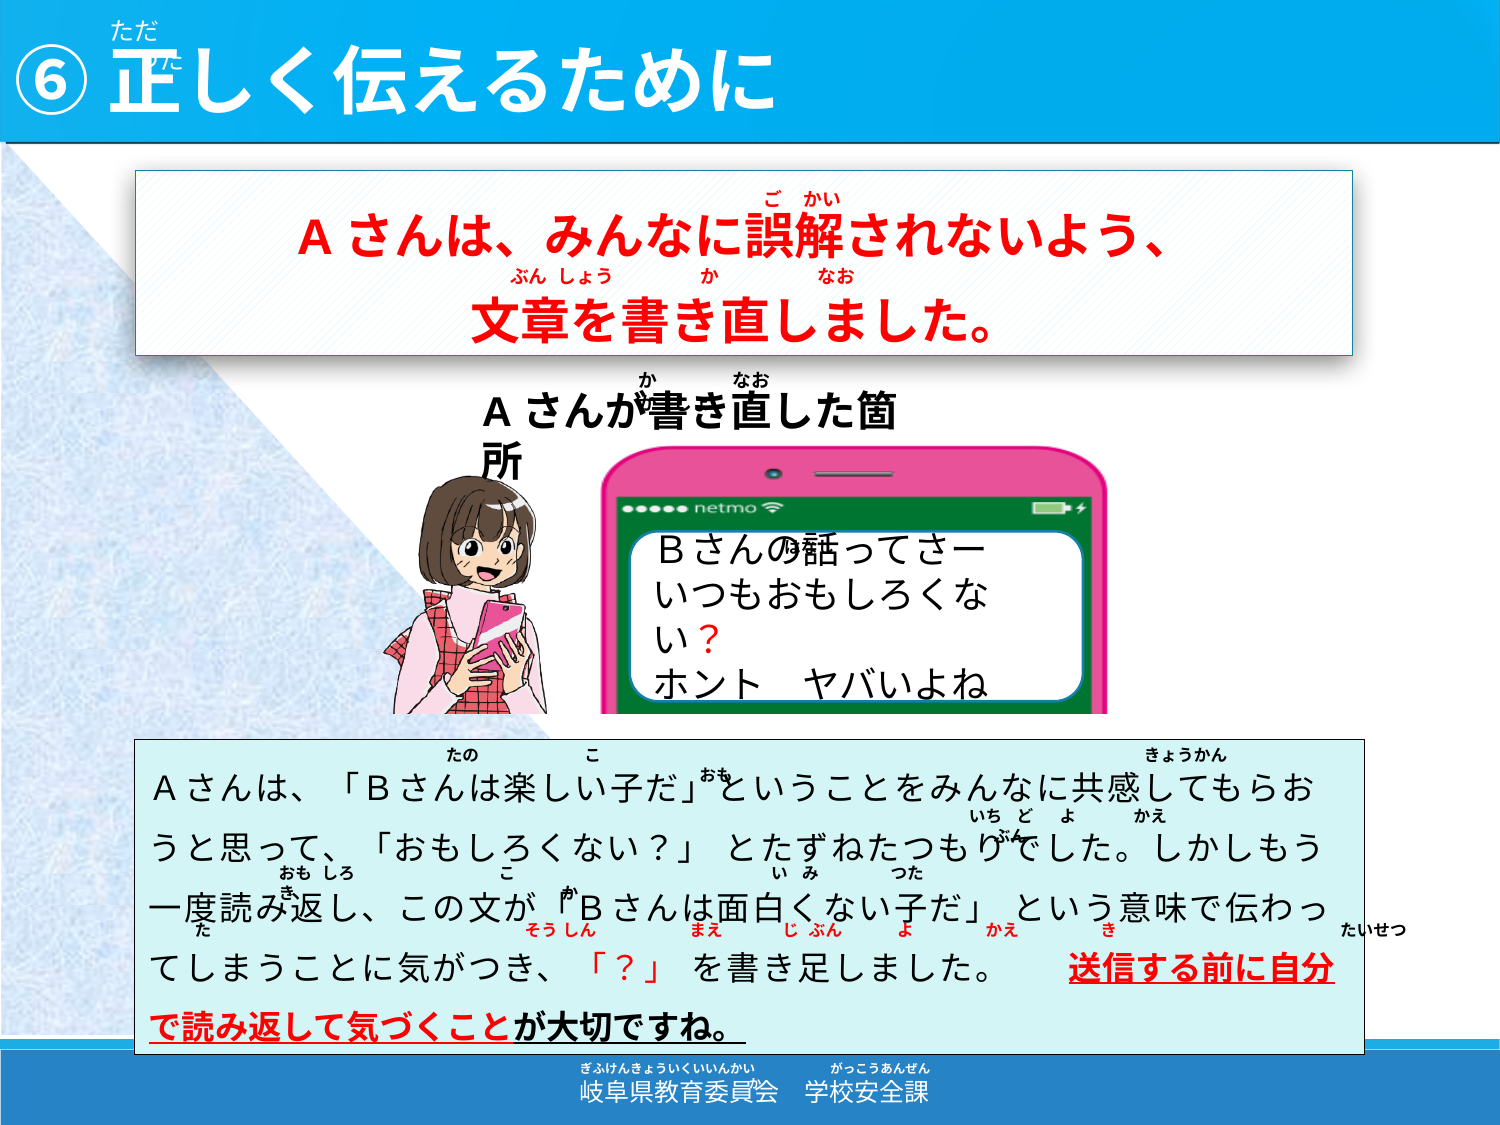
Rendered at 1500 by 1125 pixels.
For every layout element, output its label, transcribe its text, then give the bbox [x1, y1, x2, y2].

text_box か なお か しょ [623, 361, 928, 422]
text_box ご かい [749, 180, 861, 197]
text_box た そう しん まえ じ ぶん よ かえ き たいせつ [171, 912, 1497, 948]
text_box Aさんが書き直した箇所 [467, 418, 951, 472]
text_box ぎふけんきょういくいいんかい がっこうあんぜんか [560, 1054, 950, 1085]
text_box ぶん しょう か なお [495, 257, 1347, 295]
text_box いち ど よ かえ ぶん [945, 798, 1316, 853]
text_box 岐阜県教育委員会 学校安全課 [501, 1069, 1009, 1125]
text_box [383, 475, 548, 715]
text_box Aさんは、みんなに誤解されないよう、 文章を書き直しました。 [174, 197, 1316, 418]
text_box たの こ きょうかん おも [430, 737, 1294, 793]
picture [482, 441, 1224, 715]
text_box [0, 0, 1500, 160]
text_box [134, 169, 1354, 357]
text_box Ａさんは、「Ｂさんは楽しい子だ」ということをみんなに共感してもらおうと思って、「おもしろくない？」 とたずねたつもりでした。しかしもう一度読み返し、この文が「Ｂさんは面白くない子だ」 という意味で伝わってしまうことに気がつき、「？」 を書き足しました。 送信する前に自分で読み返して気づくことが大切ですね。 [133, 739, 1365, 1054]
text_box [0, 167, 551, 1037]
text_box おも しろ こ い み つた き か [264, 855, 1365, 911]
